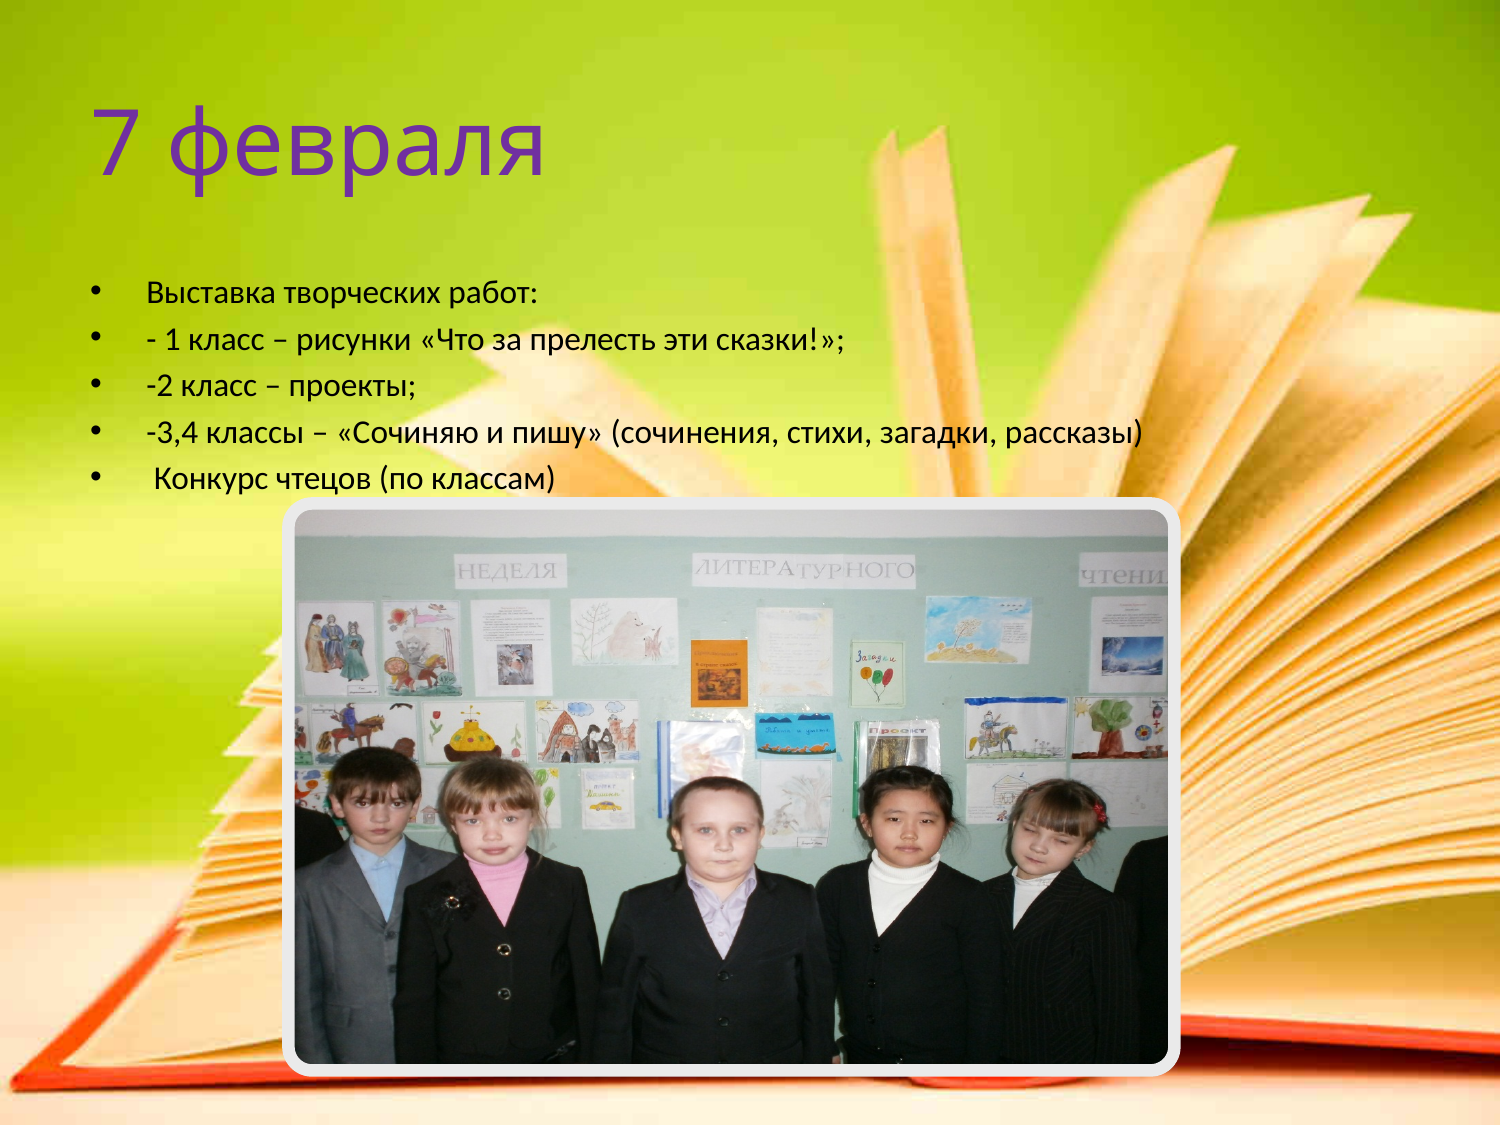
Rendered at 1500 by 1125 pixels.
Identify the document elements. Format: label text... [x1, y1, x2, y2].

picture [0, 0, 1500, 1125]
title 7 февраля [75, 45, 1425, 233]
list Выставка творческих работ: - 1 класс – рисунки «Что за прелесть эти сказки!»; -2 класс – проекты; -3,4 классы – «Сочиняю и пишу» (сочинения, стихи, загадки, рассказы) Конкурс чтецов (по классам) [75, 262, 1425, 1005]
